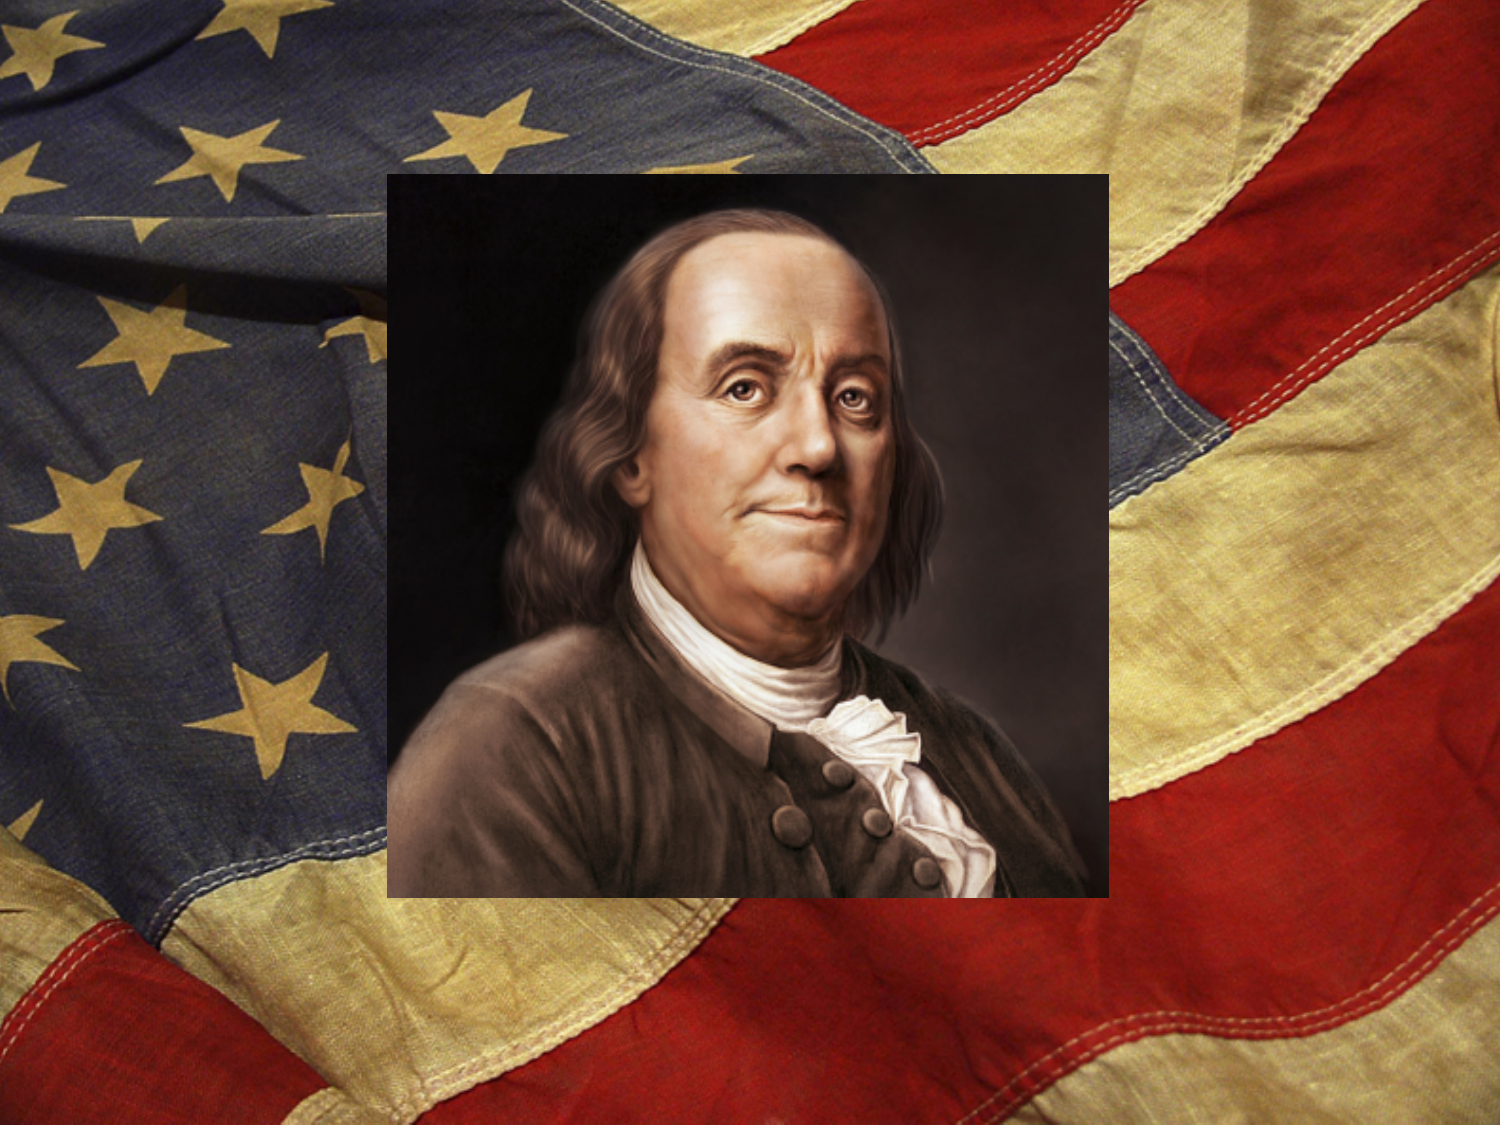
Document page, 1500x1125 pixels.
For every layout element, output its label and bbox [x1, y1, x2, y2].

list [387, 174, 1109, 899]
picture [0, 0, 1500, 1125]
